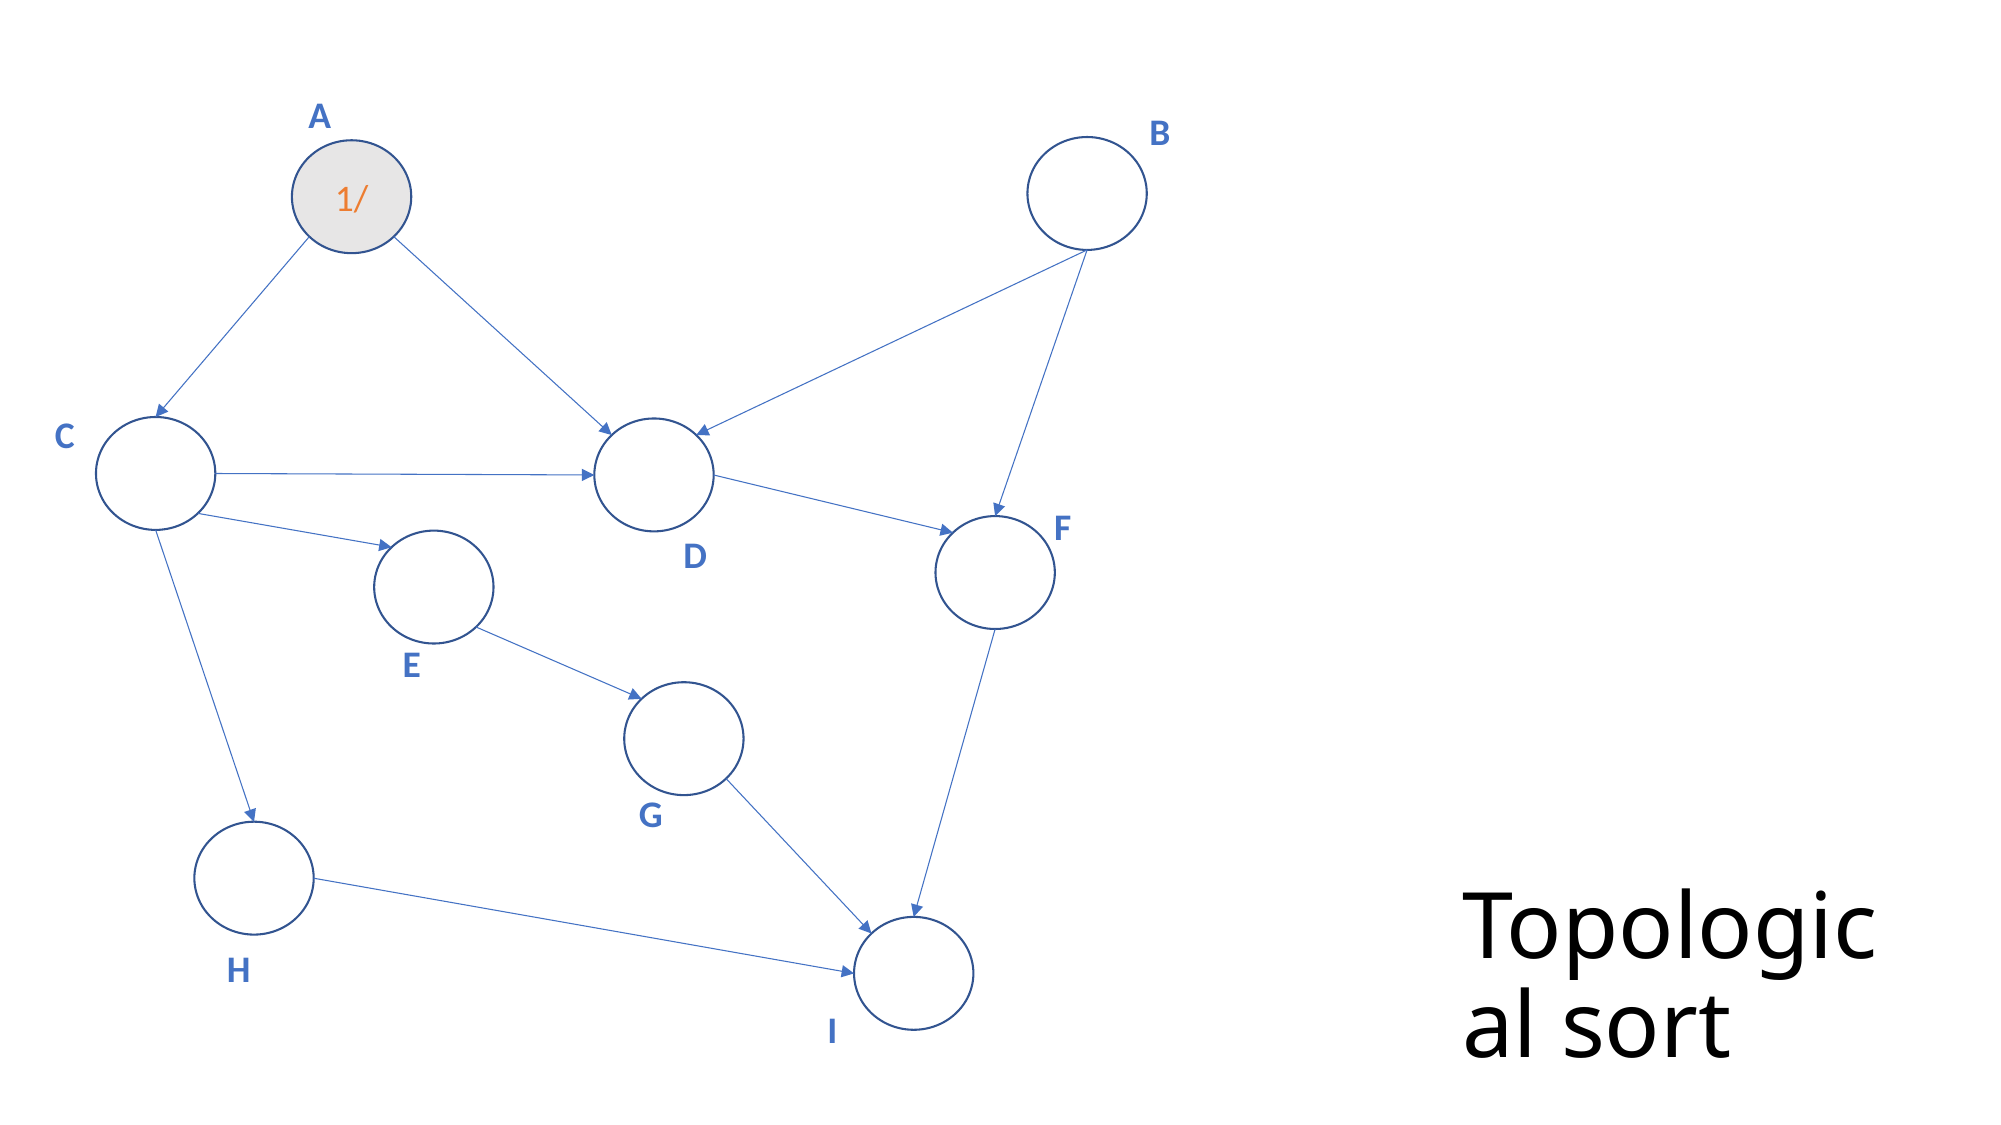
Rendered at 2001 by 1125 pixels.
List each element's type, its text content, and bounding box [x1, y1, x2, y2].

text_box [913, 629, 996, 917]
text_box D [668, 523, 787, 584]
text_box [155, 236, 310, 417]
text_box [94, 415, 217, 531]
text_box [313, 878, 854, 974]
text_box 1/ [290, 144, 413, 255]
text_box H [212, 937, 330, 998]
text_box A [293, 83, 412, 144]
text_box [593, 417, 715, 533]
text_box [934, 515, 1056, 631]
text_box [696, 249, 1088, 435]
text_box C [40, 403, 155, 463]
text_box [726, 778, 872, 934]
text_box B [1134, 100, 1253, 161]
text_box [193, 820, 315, 936]
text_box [393, 236, 612, 436]
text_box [475, 626, 642, 699]
text_box [623, 681, 745, 782]
title Topological sort [1447, 869, 1936, 1087]
text_box [373, 529, 495, 645]
text_box [1026, 135, 1148, 251]
text_box G [624, 782, 726, 842]
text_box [155, 529, 254, 822]
text_box [853, 915, 975, 1029]
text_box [713, 474, 953, 533]
text_box I [812, 998, 931, 1059]
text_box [995, 435, 1088, 516]
text_box F [1039, 495, 1158, 556]
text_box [197, 513, 392, 548]
text_box E [387, 633, 475, 693]
